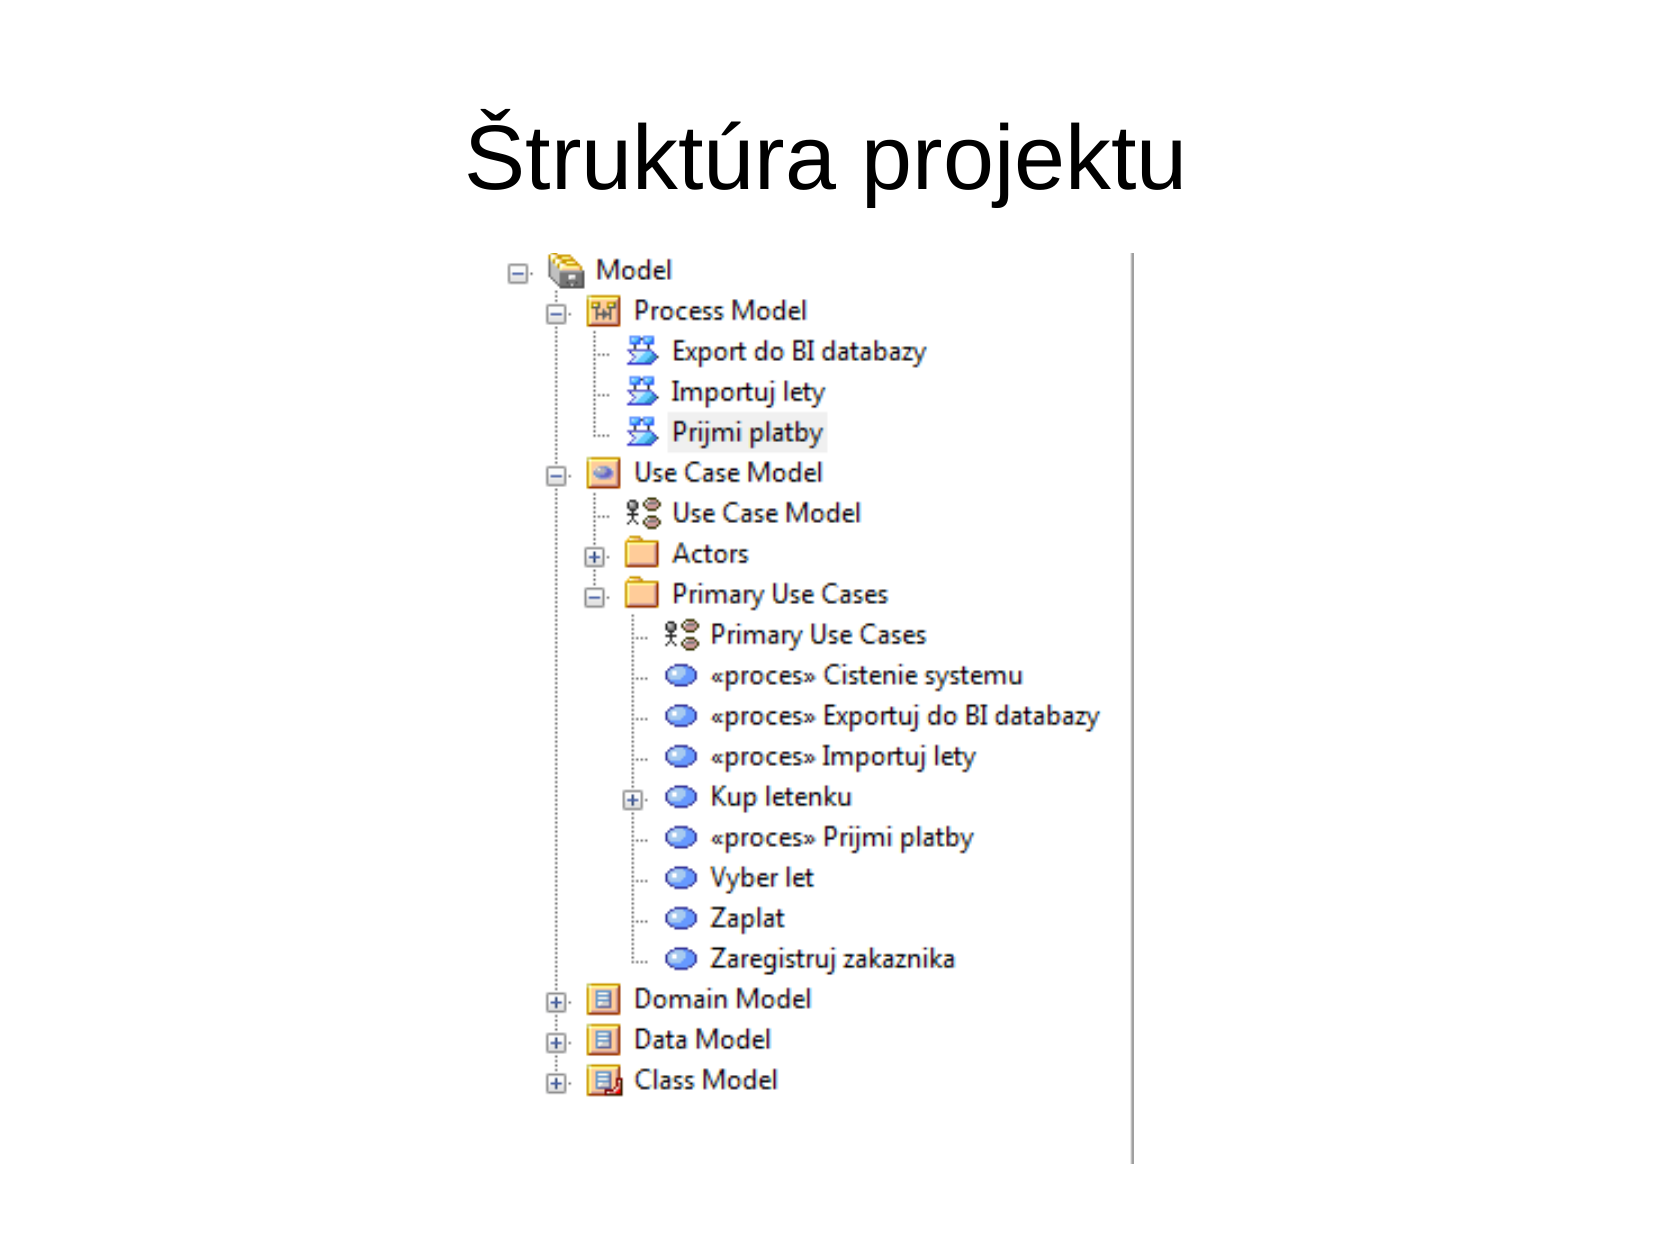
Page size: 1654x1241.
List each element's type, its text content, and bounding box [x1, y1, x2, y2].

picture [495, 253, 1134, 1164]
title Štruktúra projektu [82, 49, 1571, 257]
